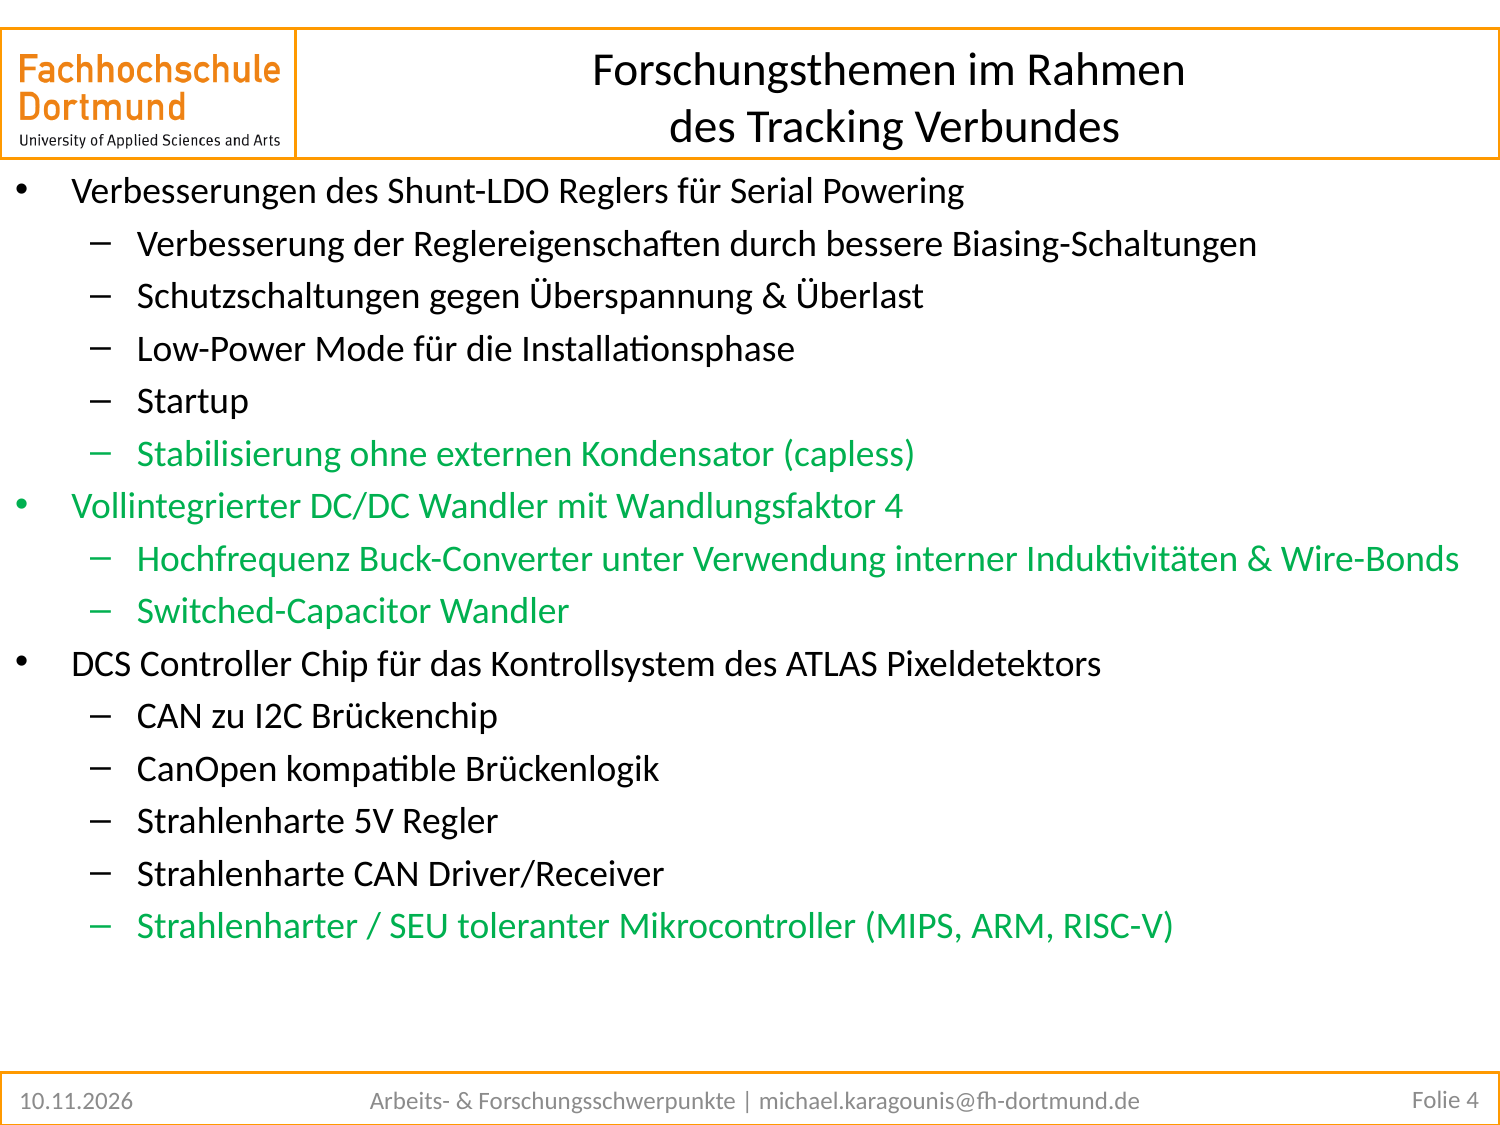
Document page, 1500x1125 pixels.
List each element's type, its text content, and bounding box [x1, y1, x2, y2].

list Verbesserungen des Shunt-LDO Reglers für Serial Powering Verbesserung der Reglereigenschaften durch bessere Biasing-Schaltungen Schutzschaltungen gegen Überspannung & Überlast Low-Power Mode für die Installationsphase Startup Stabilisierung ohne externen Kondensator (capless) Vollintegrierter DC/DC Wandler mit Wandlungsfaktor 4 Hochfrequenz Buck-Converter unter Verwendung interner Induktivitäten & Wire-Bonds Switched-Capacitor Wandler DCS Controller Chip für das Kontrollsystem des ATLAS Pixeldetektors CAN zu I2C Brückenchip CanOpen kompatible Brückenlogik Strahlenharte 5V Regler Strahlenharte CAN Driver/Receiver Strahlenharter / SEU toleranter Mikrocontroller (MIPS, ARM, RISC-V) [0, 158, 1500, 1059]
footer Arbeits- & Forschungsschwerpunkte | michael.karagounis@fh-dortmund.de [171, 1069, 1341, 1125]
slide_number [4, 1069, 160, 1125]
picture [20, 54, 280, 149]
slide_number Folie 4 [1352, 1068, 1495, 1125]
title Forschungsthemen im Rahmen des Tracking Verbundes [295, 30, 1495, 158]
